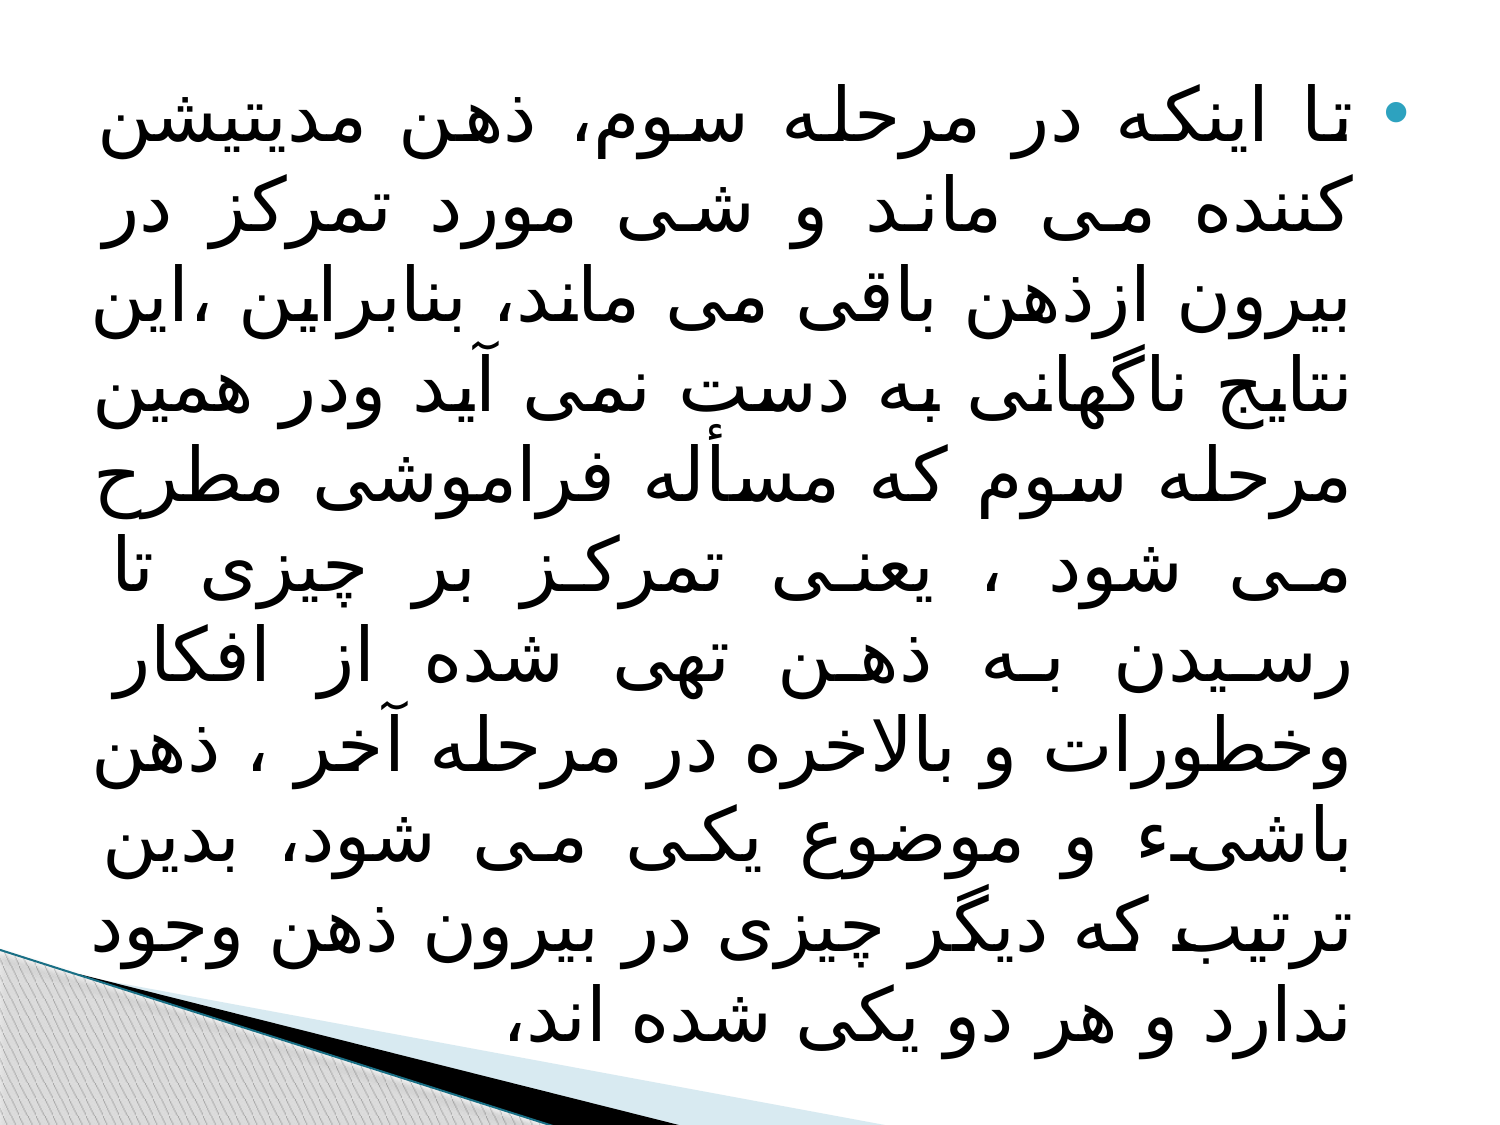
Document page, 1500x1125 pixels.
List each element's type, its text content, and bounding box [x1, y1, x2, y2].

list تا اینکه در مرحله سوم، ذهن مدیتیشن کننده می ماند و شی مورد تمرکز در بیرون ازذهن باقی می ماند، بنابراین ،این نتایج ناگهانی به دست نمی آید ودر همین مرحله سوم که مسأله فراموشی مطرح می شود ، یعنی تمرکز بر چیزی تا رسیدن به ذهن تهی شده از افکار وخطورات و بالاخره در مرحله آخر ، ذهن باشیء و موضوع یکی می شود، بدین ترتیب که دیگر چیزی در بیرون ذهن وجود ندارد و هر دو یکی شده اند، [75, 58, 1425, 986]
